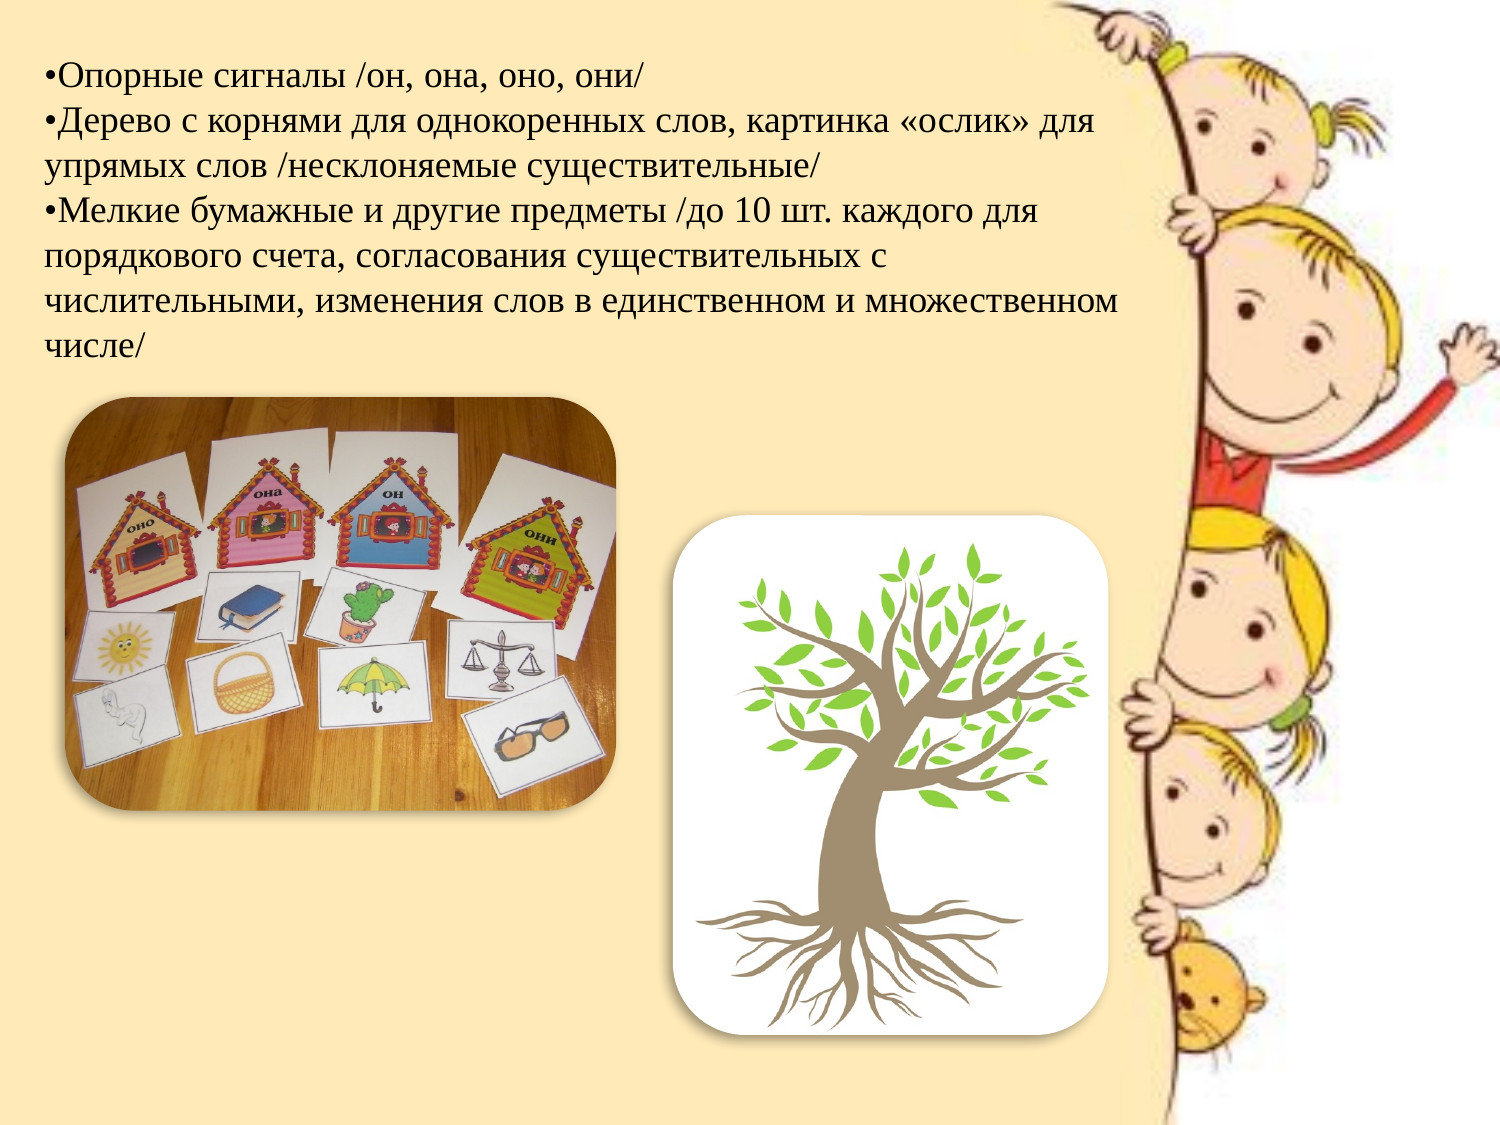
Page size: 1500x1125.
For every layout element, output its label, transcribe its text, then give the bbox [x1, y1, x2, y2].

text_box •Опорные сигналы /он, она, оно, они/ •Дерево с корнями для однокоренных слов, картинка «ослик» для упрямых слов /несклоняемые существительные/ •Мелкие бумажные и другие предметы /до 10 шт. каждого для порядкового счета, согласования существительных с числительными, изменения слов в единственном и множественном числе/ [29, 42, 1140, 373]
picture [0, 0, 1500, 1125]
